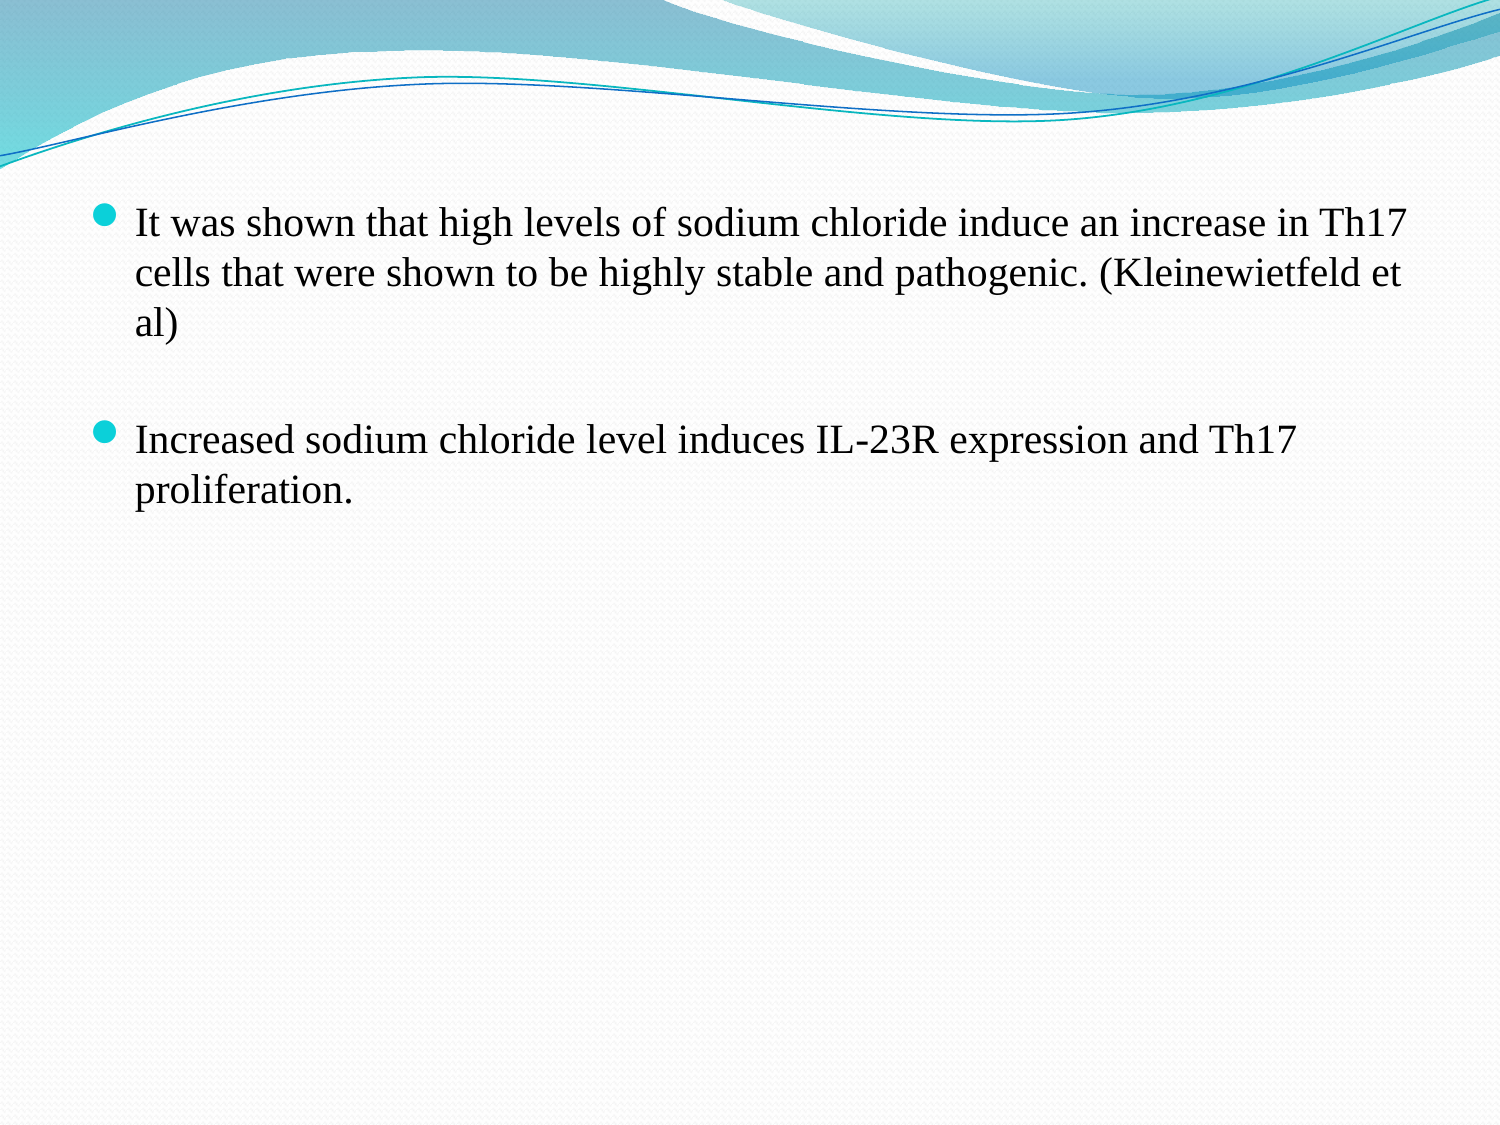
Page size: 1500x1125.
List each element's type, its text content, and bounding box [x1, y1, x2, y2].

list It was shown that high levels of sodium chloride induce an increase in Th17 cells that were shown to be highly stable and pathogenic. (Kleinewietfeld et al) Increased sodium chloride level induces IL-23R expression and Th17 proliferation. [75, 187, 1425, 1038]
